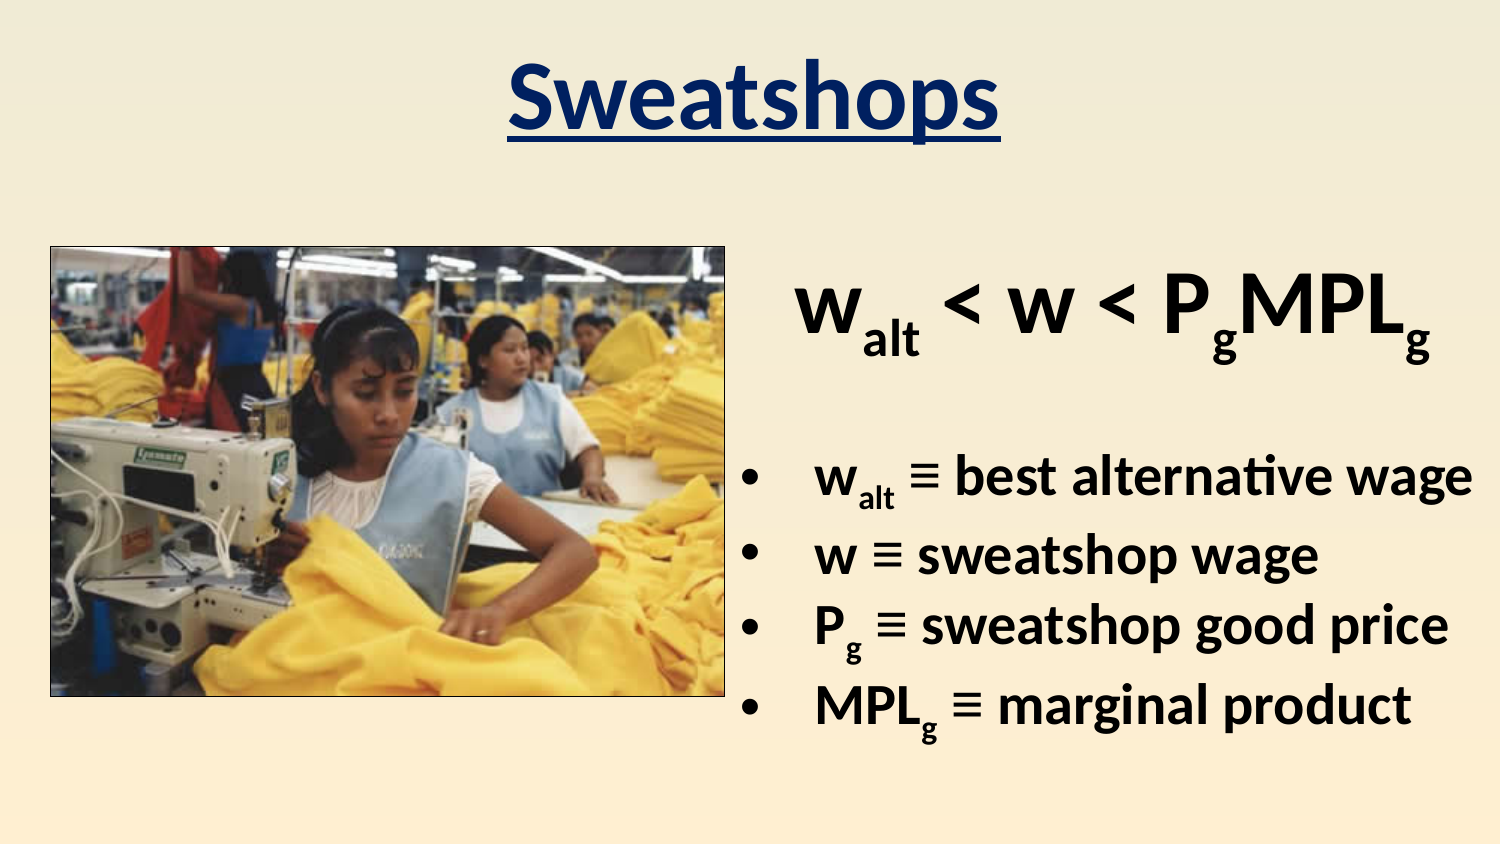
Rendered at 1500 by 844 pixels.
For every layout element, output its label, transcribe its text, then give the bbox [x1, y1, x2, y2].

text_box Sweatshops [492, 21, 1017, 157]
text_box walt < w < PgMPLg walt ≡ best alternative wage w ≡ sweatshop wage Pg ≡ sweatshop good price MPLg ≡ marginal product [725, 234, 1500, 754]
picture [49, 246, 726, 697]
